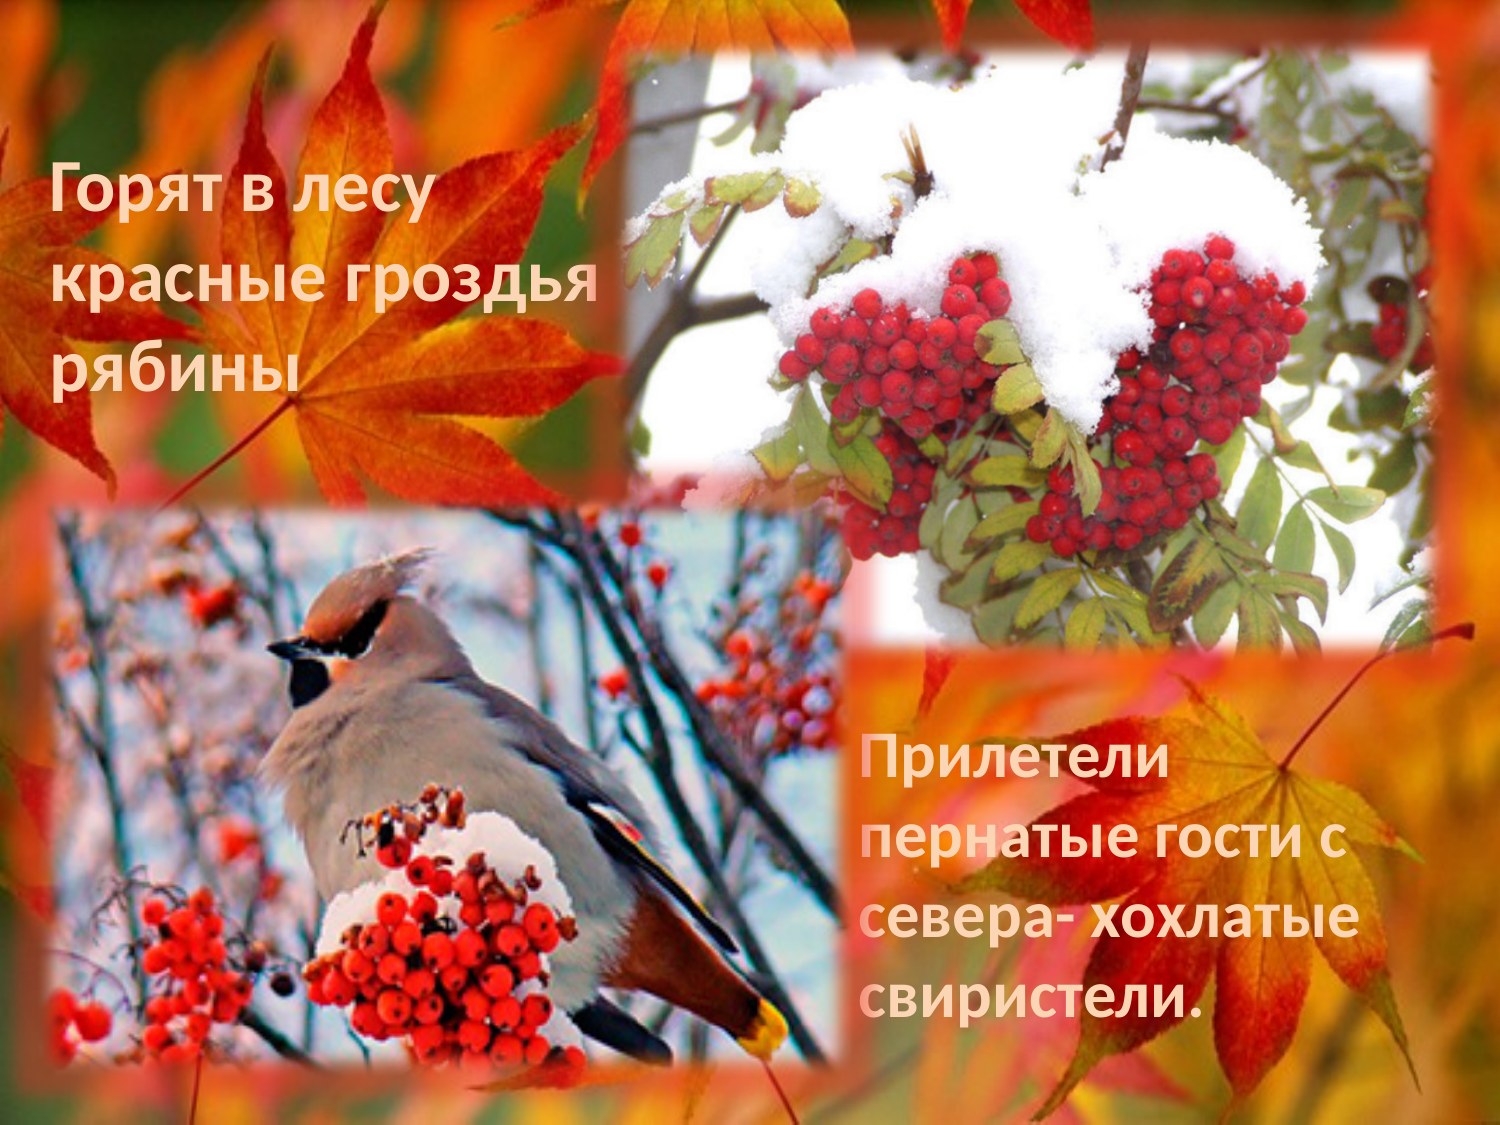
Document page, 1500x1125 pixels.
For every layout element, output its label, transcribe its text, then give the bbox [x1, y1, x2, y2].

text_box Прилетели пернатые гости с севера- хохлатые свиристели. [886, 703, 1407, 1038]
text_box Горят в лесу красные гроздья рябины [35, 128, 578, 414]
picture [0, 0, 1500, 1125]
